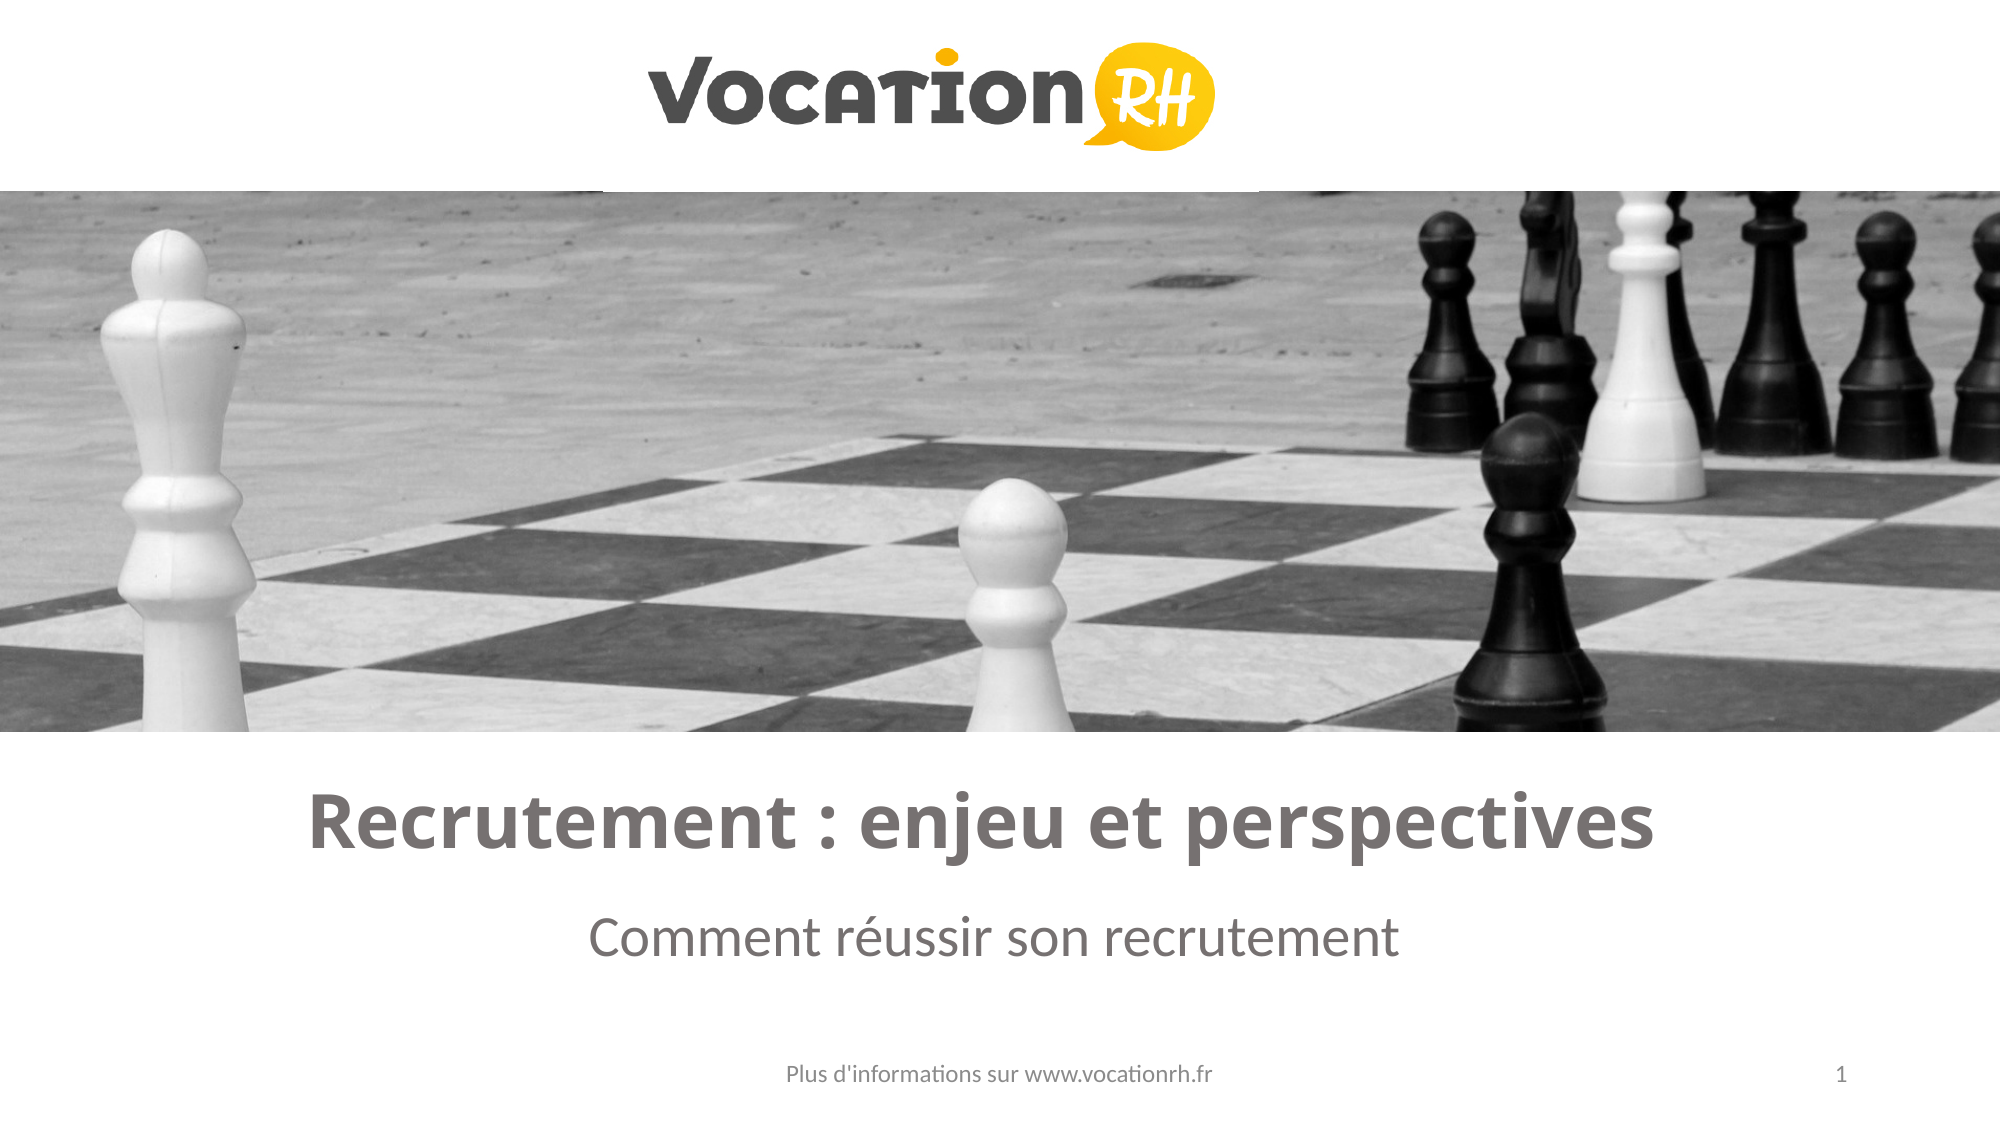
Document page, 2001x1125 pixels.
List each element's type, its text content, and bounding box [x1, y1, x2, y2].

slide_number 1 [1412, 1042, 1863, 1103]
title Recrutement : enjeu et perspectives [251, 757, 1752, 873]
footer Plus d'informations sur www.vocationrh.fr [662, 1042, 1338, 1103]
picture [0, 1, 2000, 732]
subtitle Comment réussir son recrutement [251, 898, 1752, 1017]
